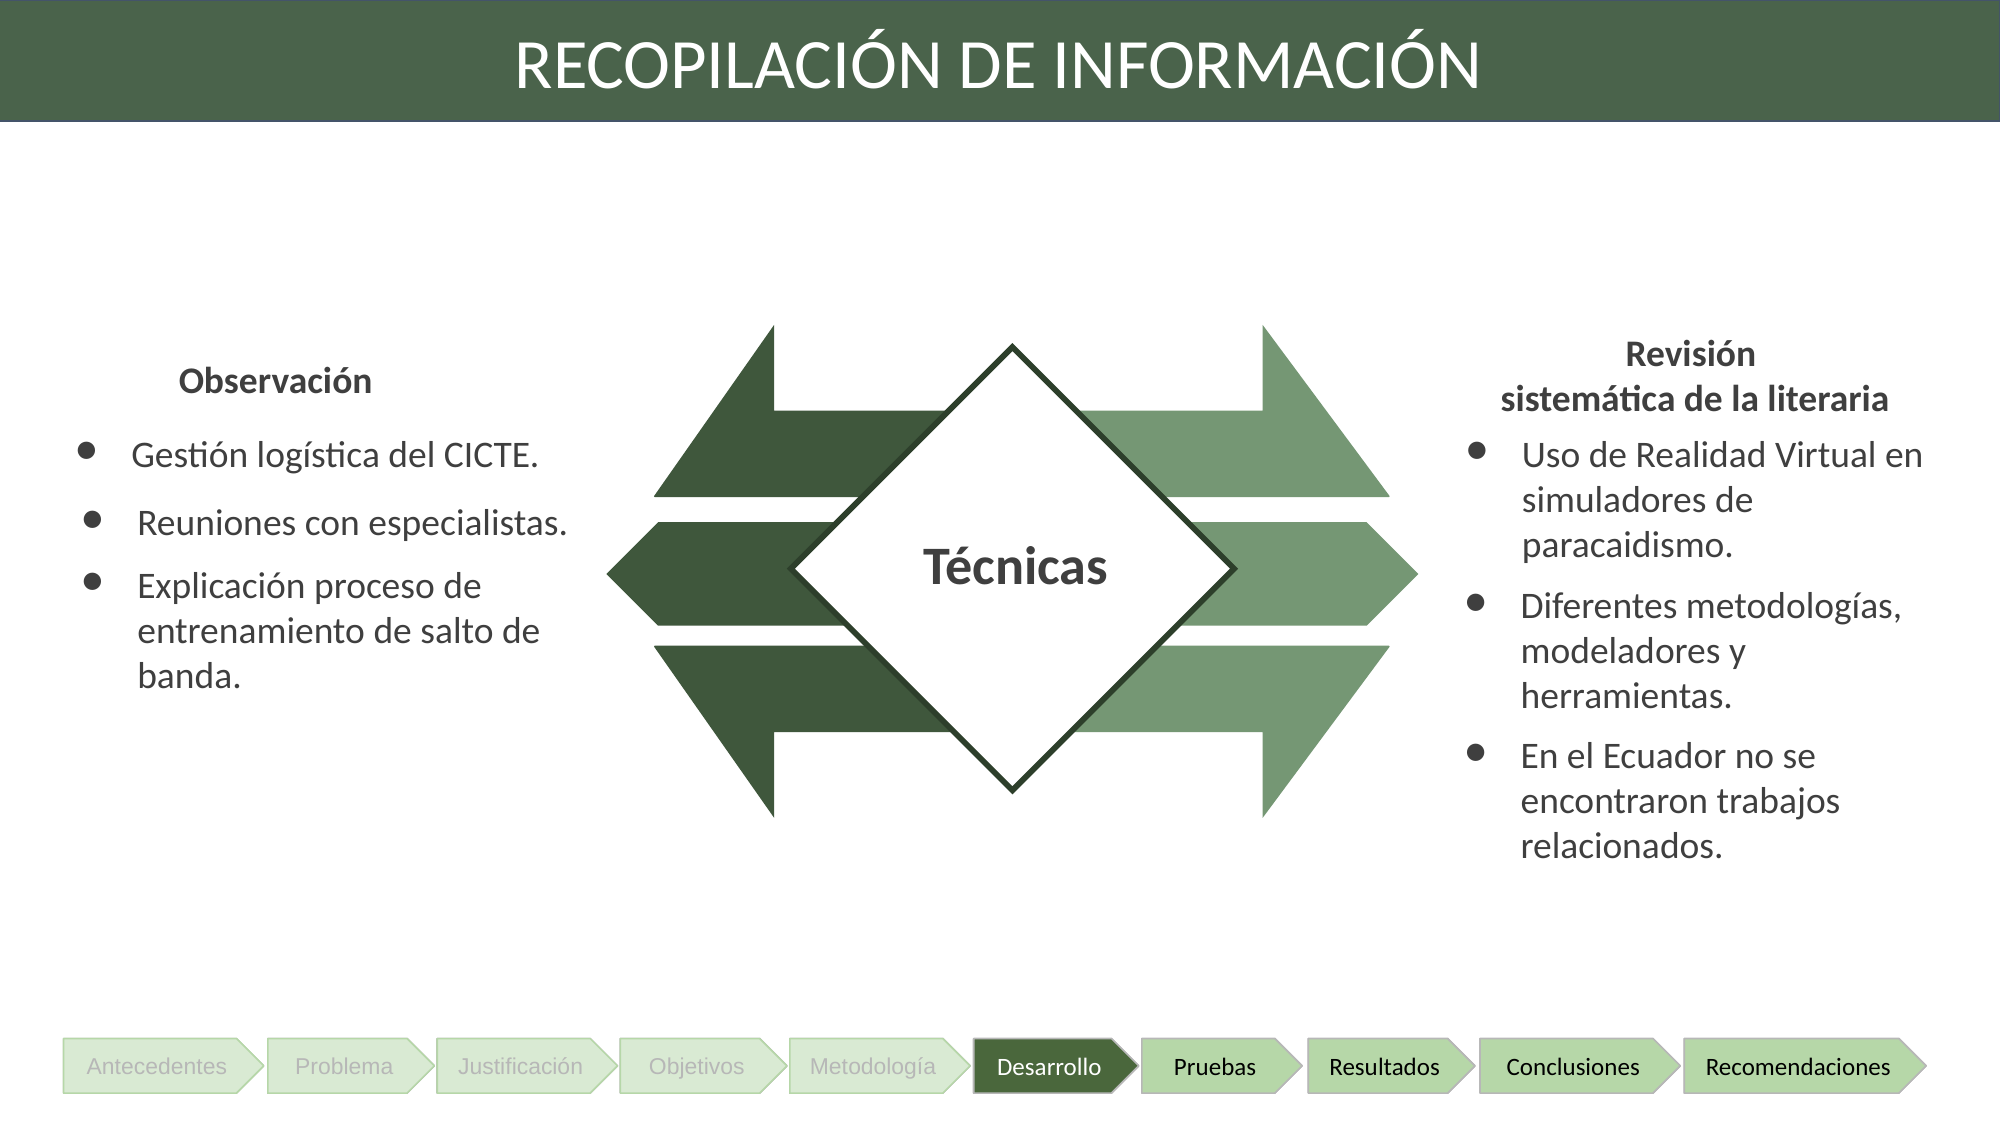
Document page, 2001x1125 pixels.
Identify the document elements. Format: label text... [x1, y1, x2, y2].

text_box Resultados [1308, 1038, 1475, 1094]
text_box Técnicas [985, 522, 1038, 603]
text_box Reuniones con especialistas. [47, 490, 601, 551]
text_box Desarrollo [973, 1038, 1139, 1094]
text_box [985, 347, 1038, 522]
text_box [38, 348, 571, 483]
text_box RECOPILACIÓN DE INFORMACIÓN [0, 0, 2000, 122]
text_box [1429, 321, 1962, 574]
text_box Diferentes metodologías, modeladores y herramientas. [1430, 581, 1960, 723]
text_box En el Ecuador no se encontraron trabajos relacionados. [1430, 723, 1960, 874]
text_box Recomendaciones [1684, 1038, 1927, 1094]
text_box [985, 603, 1038, 791]
text_box Justificación [437, 1038, 618, 1094]
text_box Antecedentes [63, 1038, 264, 1094]
text_box Problema [267, 1038, 435, 1094]
text_box Explicación proceso de entrenamiento de salto de banda. [47, 553, 577, 704]
text_box Metodología [789, 1038, 971, 1094]
text_box Objetivos [620, 1038, 787, 1094]
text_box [1043, 324, 1419, 819]
text_box Conclusiones [1480, 1038, 1681, 1094]
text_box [606, 324, 982, 819]
text_box Pruebas [1141, 1038, 1303, 1094]
